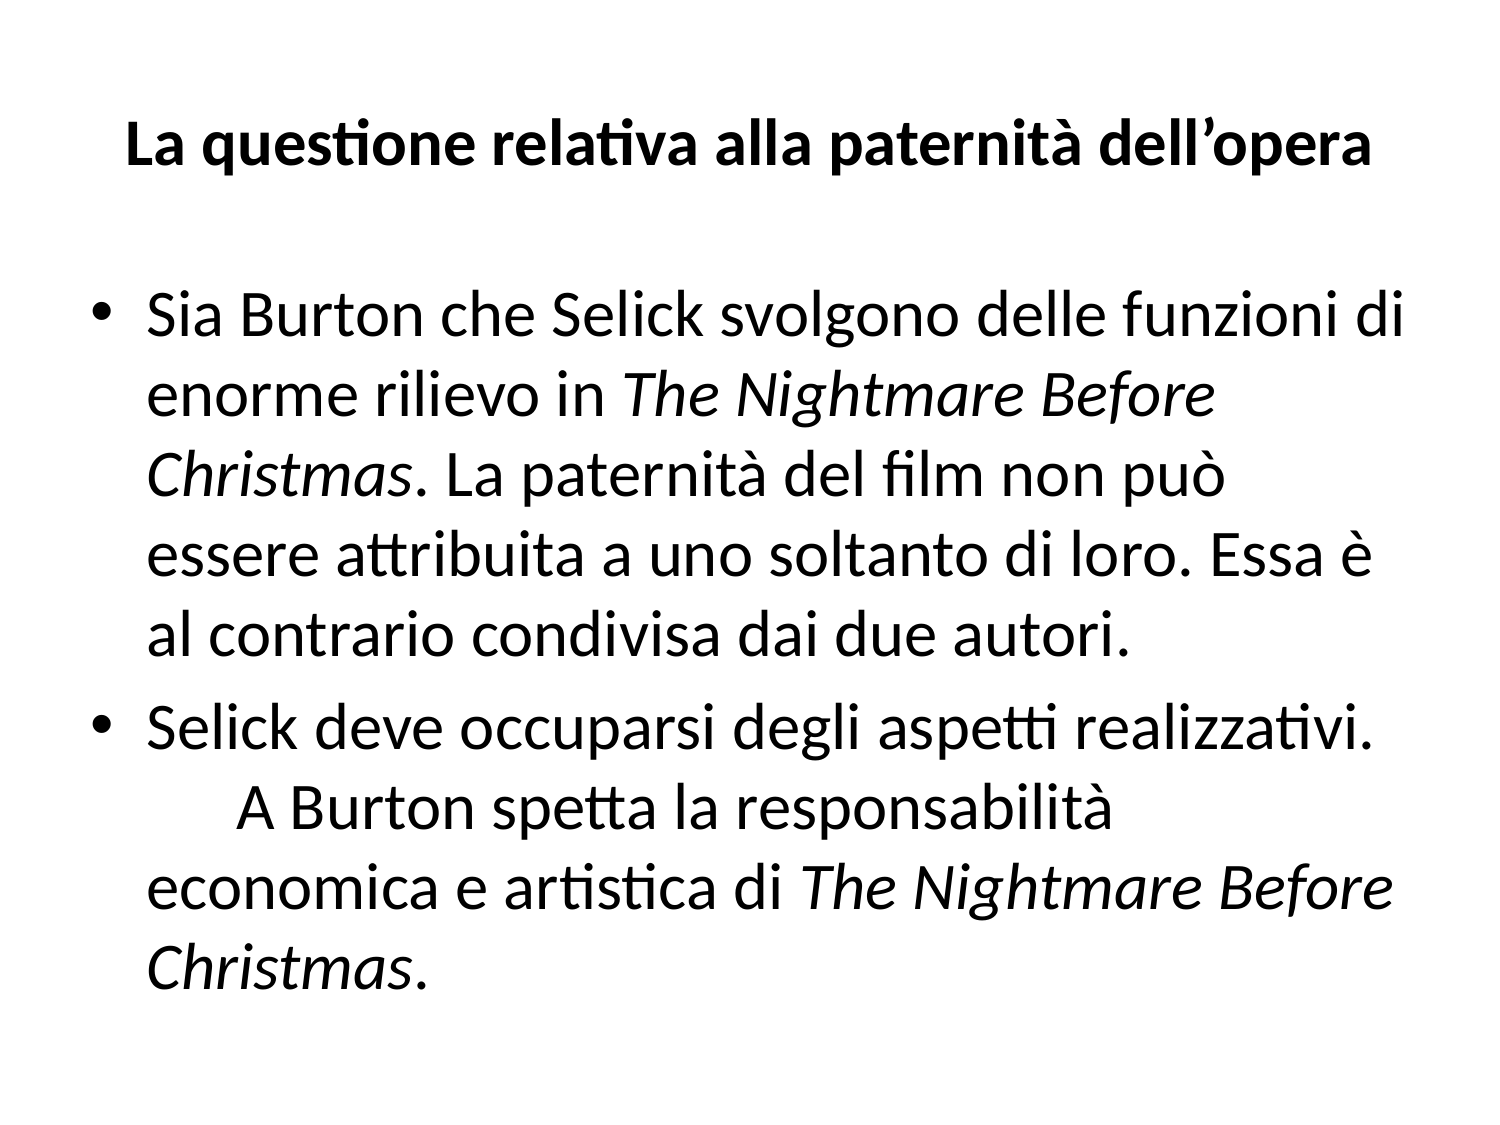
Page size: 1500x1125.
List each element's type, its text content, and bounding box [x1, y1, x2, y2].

list Sia Burton che Selick svolgono delle funzioni di enorme rilievo in The Nightmare Before Christmas. La paternità del film non può essere attribuita a uno soltanto di loro. Essa è al contrario condivisa dai due autori. Selick deve occuparsi degli aspetti realizzativi. A Burton spetta la responsabilità economica e artistica di The Nightmare Before Christmas. [75, 262, 1425, 1005]
title La questione relativa alla paternità dell’opera [75, 45, 1425, 233]
